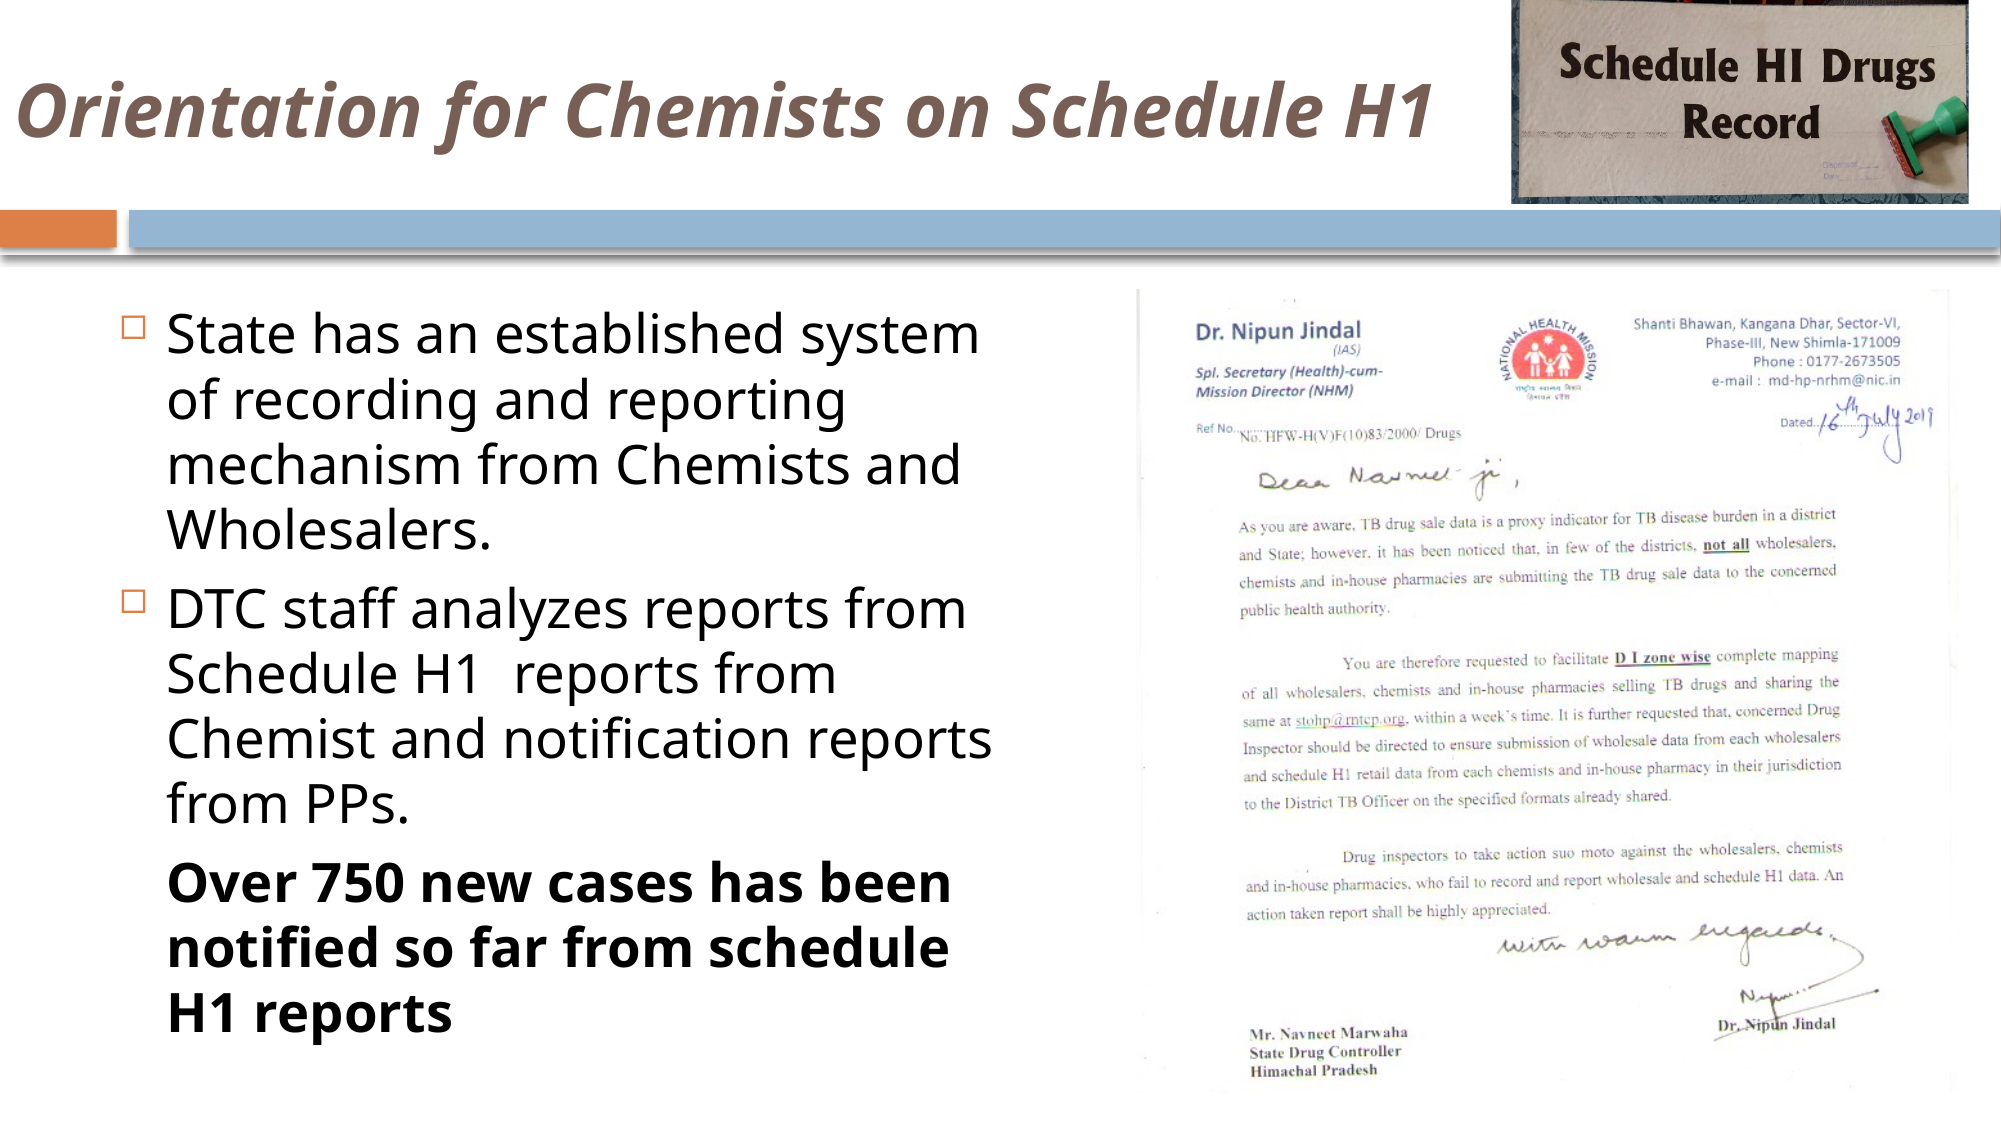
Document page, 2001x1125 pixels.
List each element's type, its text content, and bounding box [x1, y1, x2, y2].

picture [1136, 289, 1959, 1095]
list State has an established system of recording and reporting mechanism from Chemists and Wholesalers. DTC staff analyzes reports from Schedule H1 reports from Chemist and notification reports from PPs. Over 750 new cases has been notified so far from schedule H1 reports [104, 292, 1049, 1059]
picture [1510, 0, 1969, 204]
title Orientation for Chemists on Schedule H1 [0, 27, 1505, 190]
